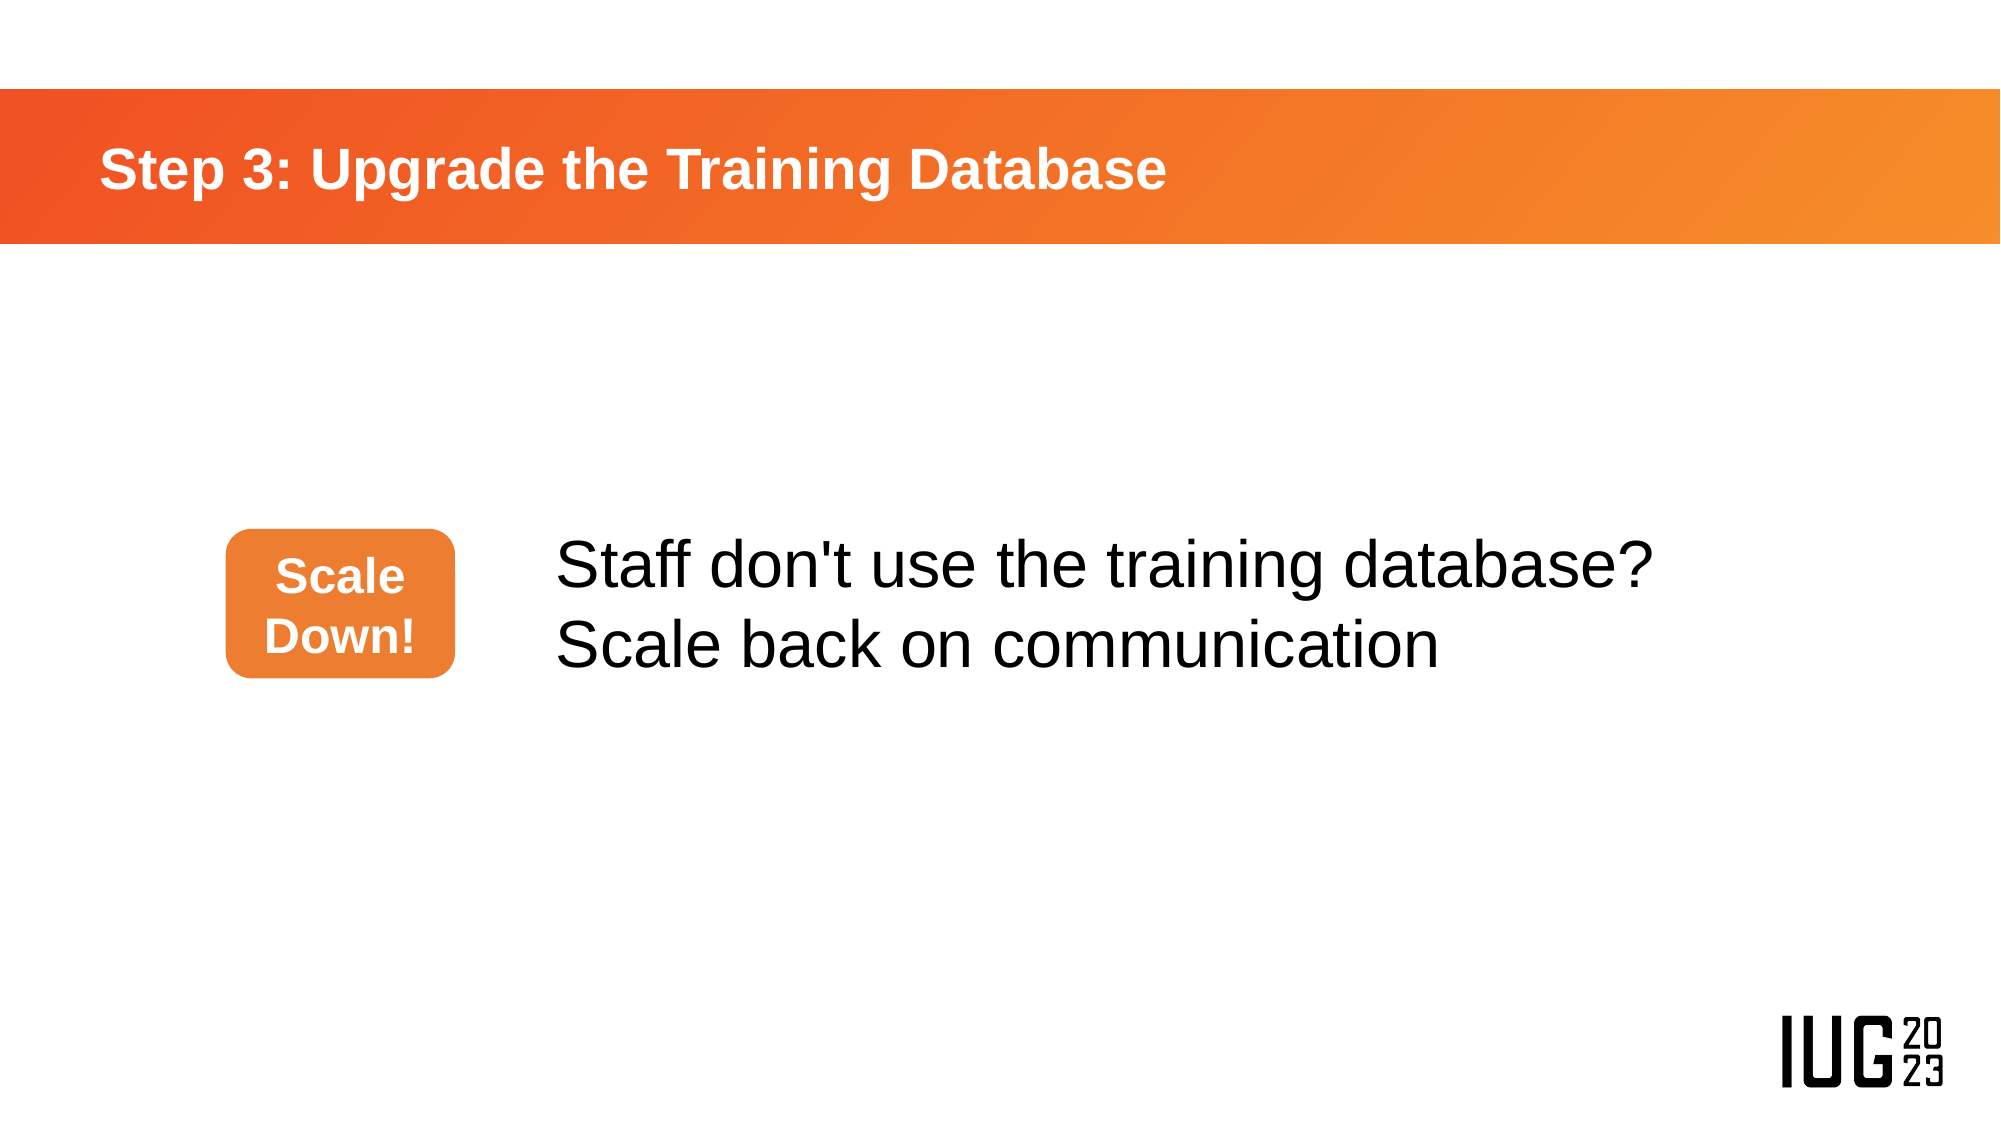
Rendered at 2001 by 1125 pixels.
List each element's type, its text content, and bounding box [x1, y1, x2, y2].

title Step 3: Upgrade the Training Database [84, 110, 1903, 232]
text_box Staff don't use the training database? Scale back on communication [465, 393, 1781, 809]
picture [1776, 1011, 1948, 1092]
text_box Scale Down! [225, 528, 456, 679]
